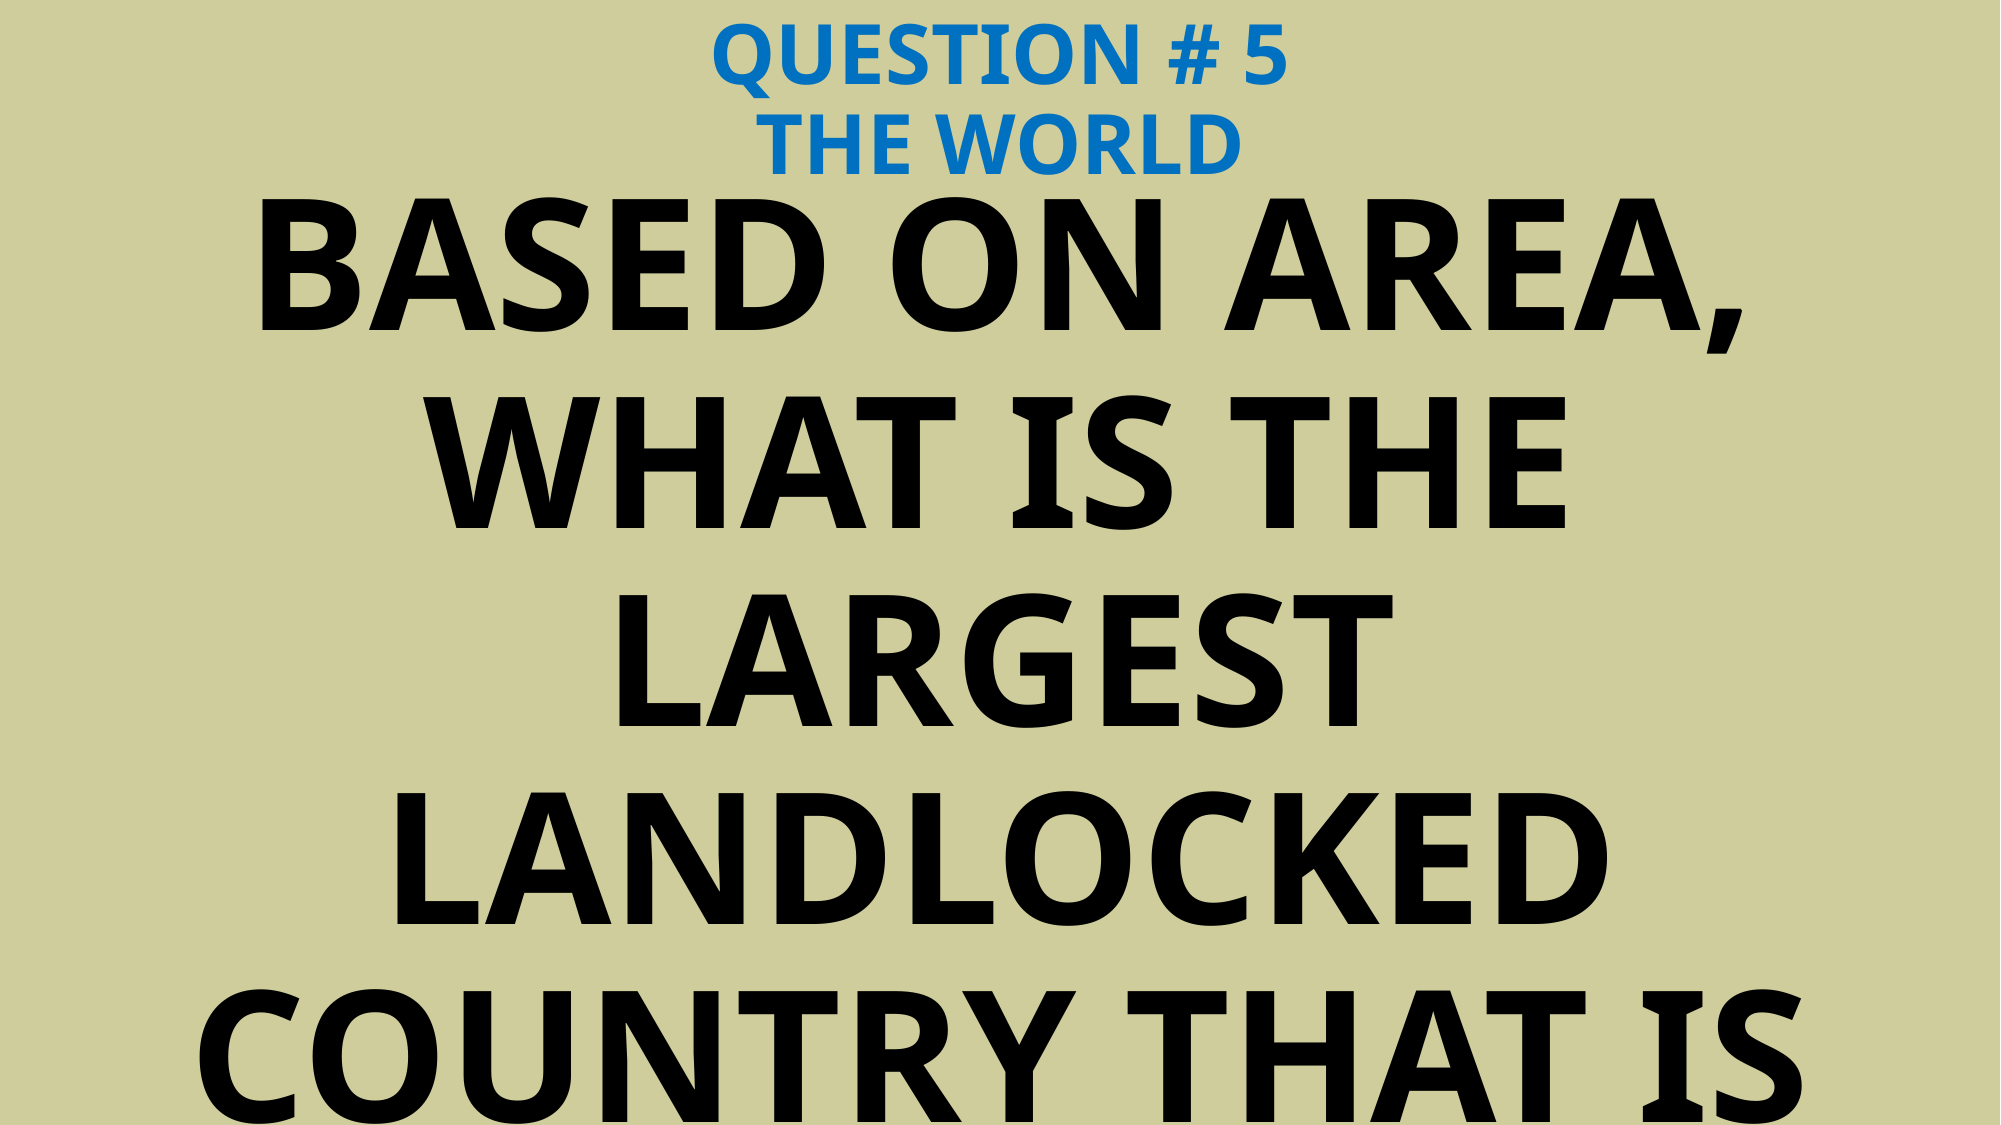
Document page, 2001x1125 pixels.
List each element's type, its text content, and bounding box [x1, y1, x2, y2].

title QUESTION # 5 THE WORLD [0, 0, 2000, 139]
list BASED ON AREA, WHAT IS THE LARGEST LANDLOCKED COUNTRY THAT IS NOT IN AFRICA OR ASIA? [63, 165, 1937, 1112]
